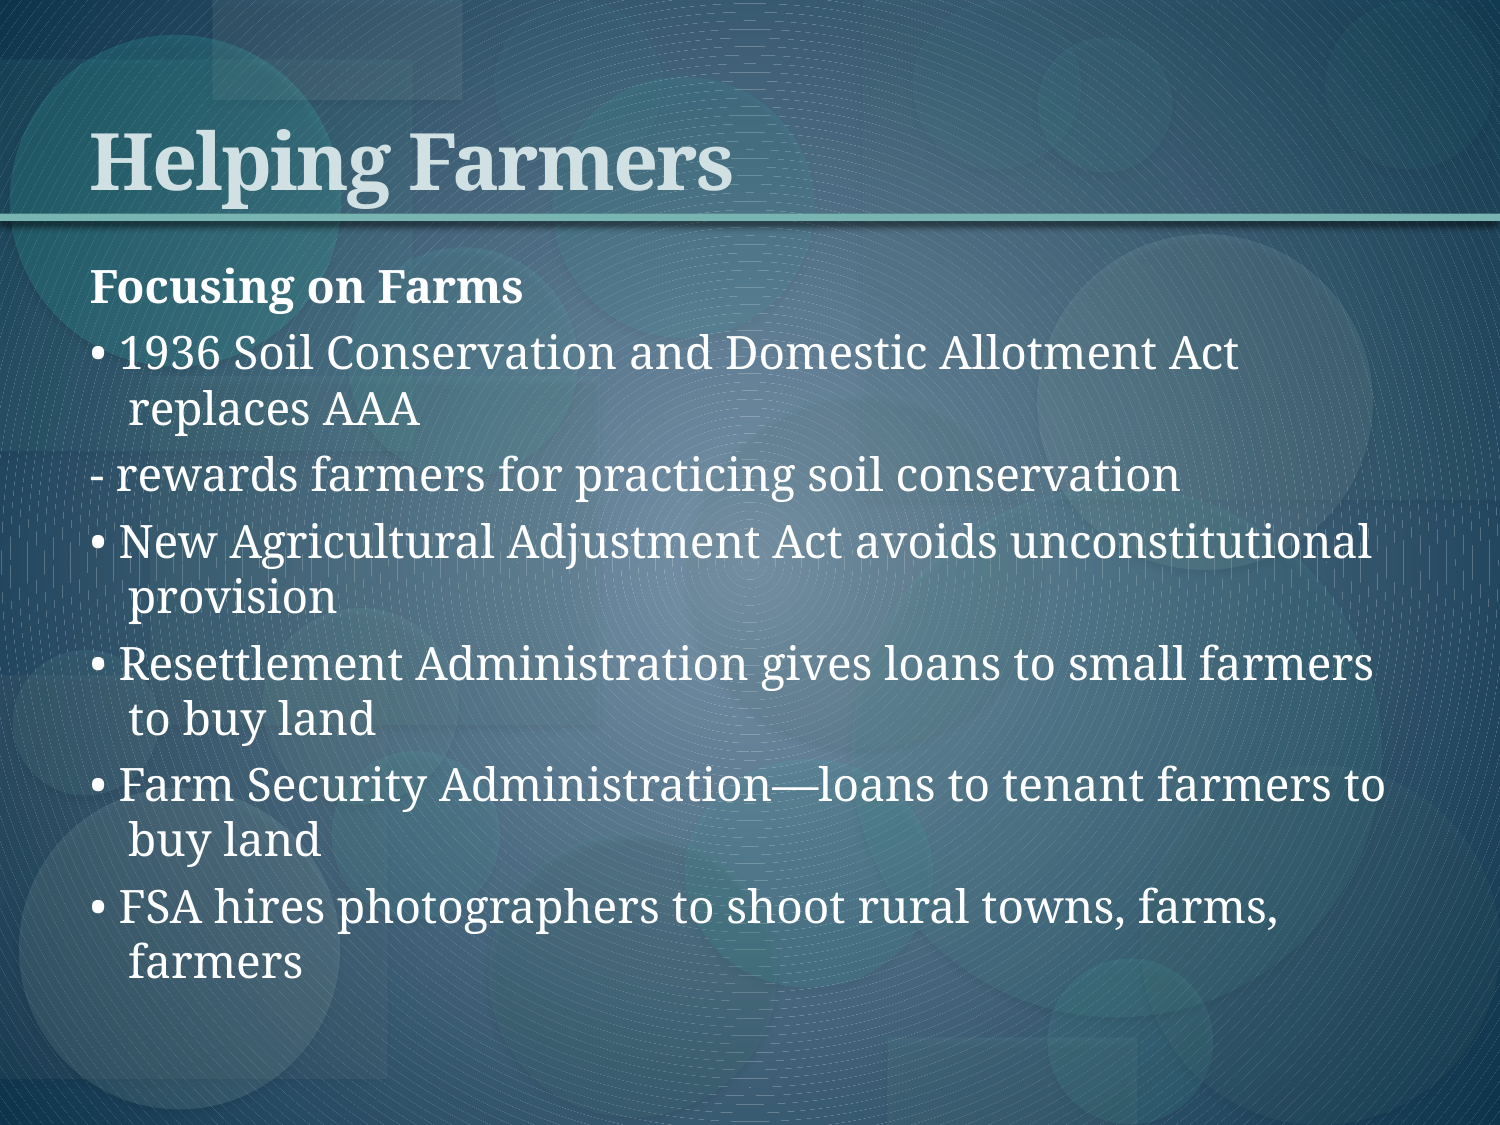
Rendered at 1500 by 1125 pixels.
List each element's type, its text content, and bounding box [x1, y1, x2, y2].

list Focusing on Farms • 1936 Soil Conservation and Domestic Allotment Act replaces AAA - rewards farmers for practicing soil conservation • New Agricultural Adjustment Act avoids unconstitutional provision • Resettlement Administration gives loans to small farmers to buy land • Farm Security Administration—loans to tenant farmers to buy land • FSA hires photographers to shoot rural towns, farms, farmers [75, 249, 1425, 1000]
title Helping Farmers [75, 26, 1425, 214]
